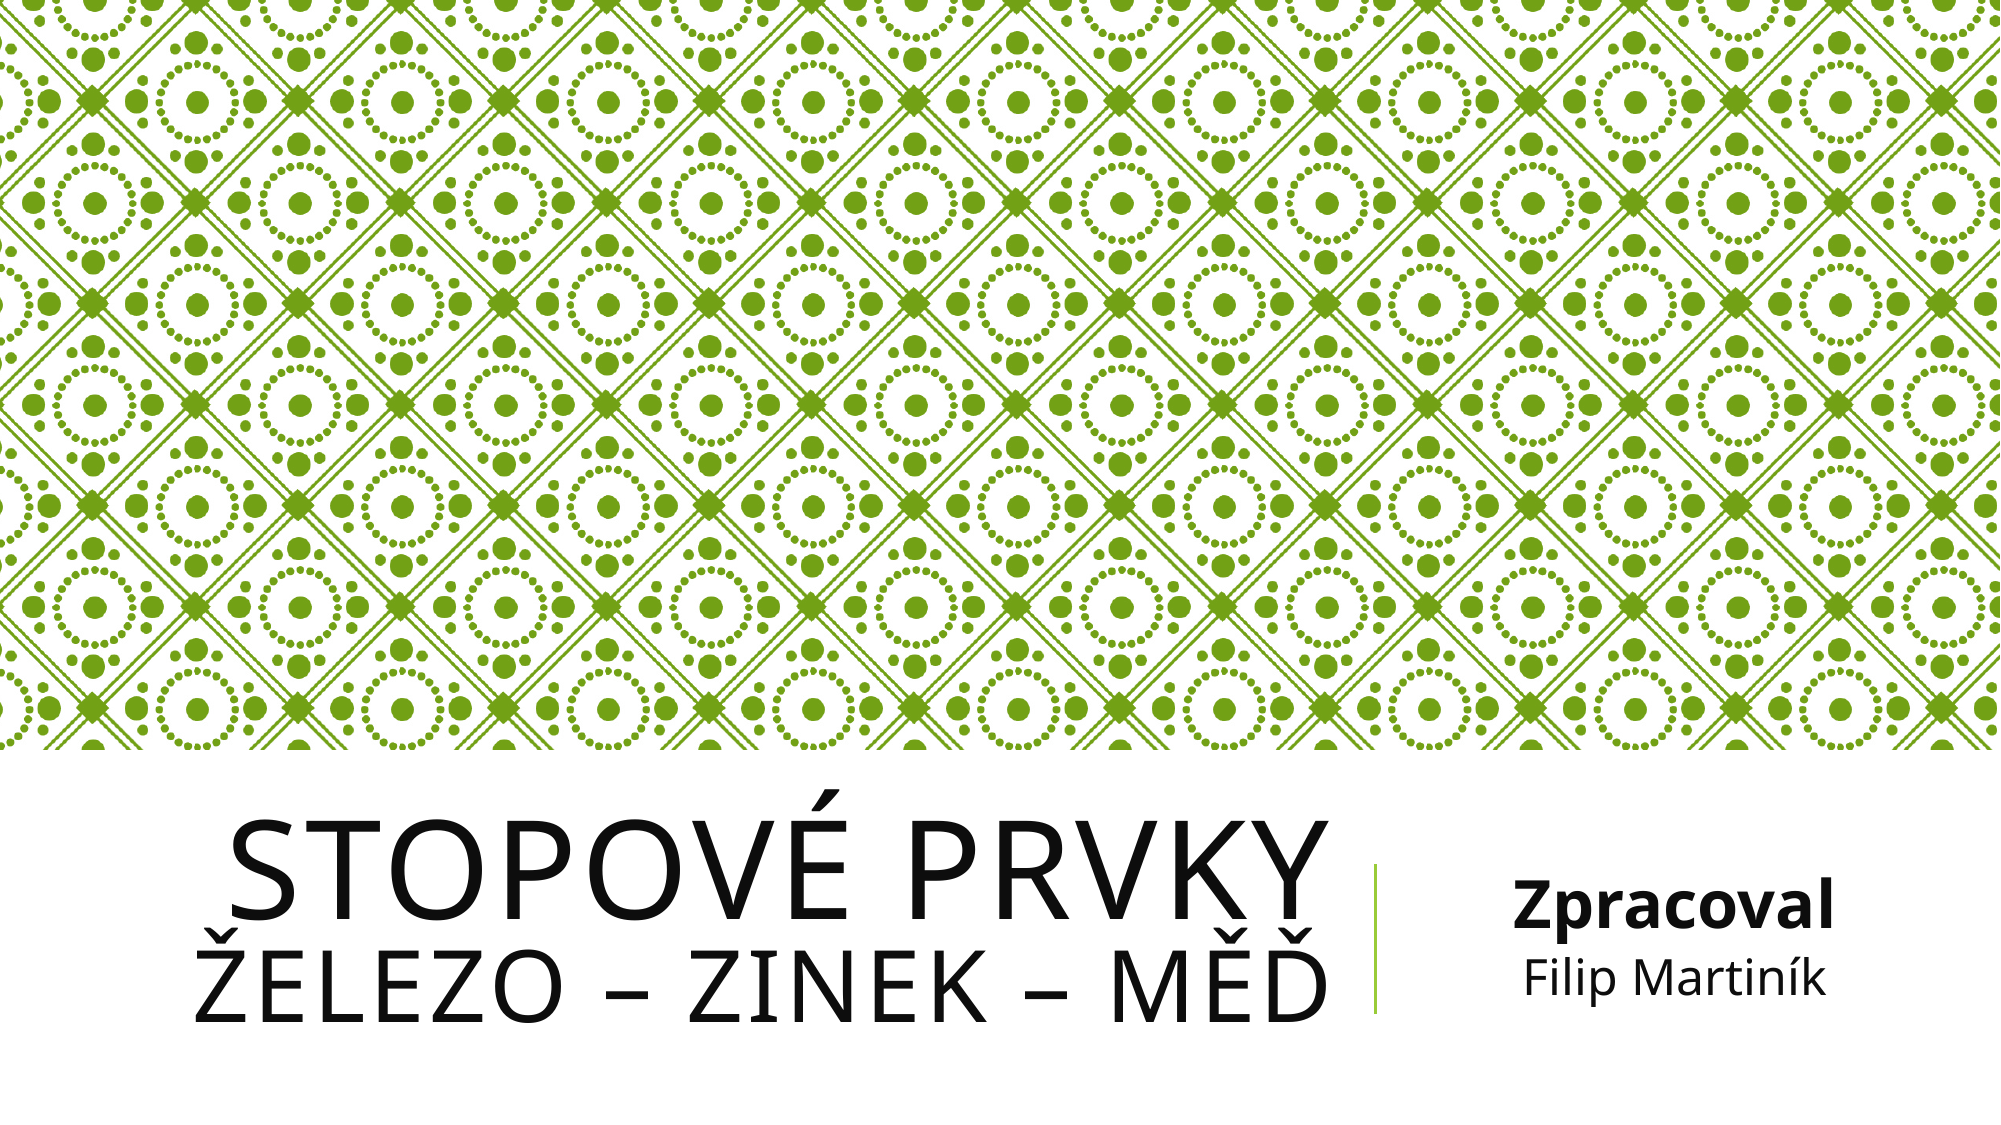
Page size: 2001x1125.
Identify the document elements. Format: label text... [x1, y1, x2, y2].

subtitle Zpracoval Filip Martiník [1412, 813, 1938, 1054]
title Stopové prvky ŽELEZO – ZINEK – MĚĎ [75, 768, 1350, 1087]
